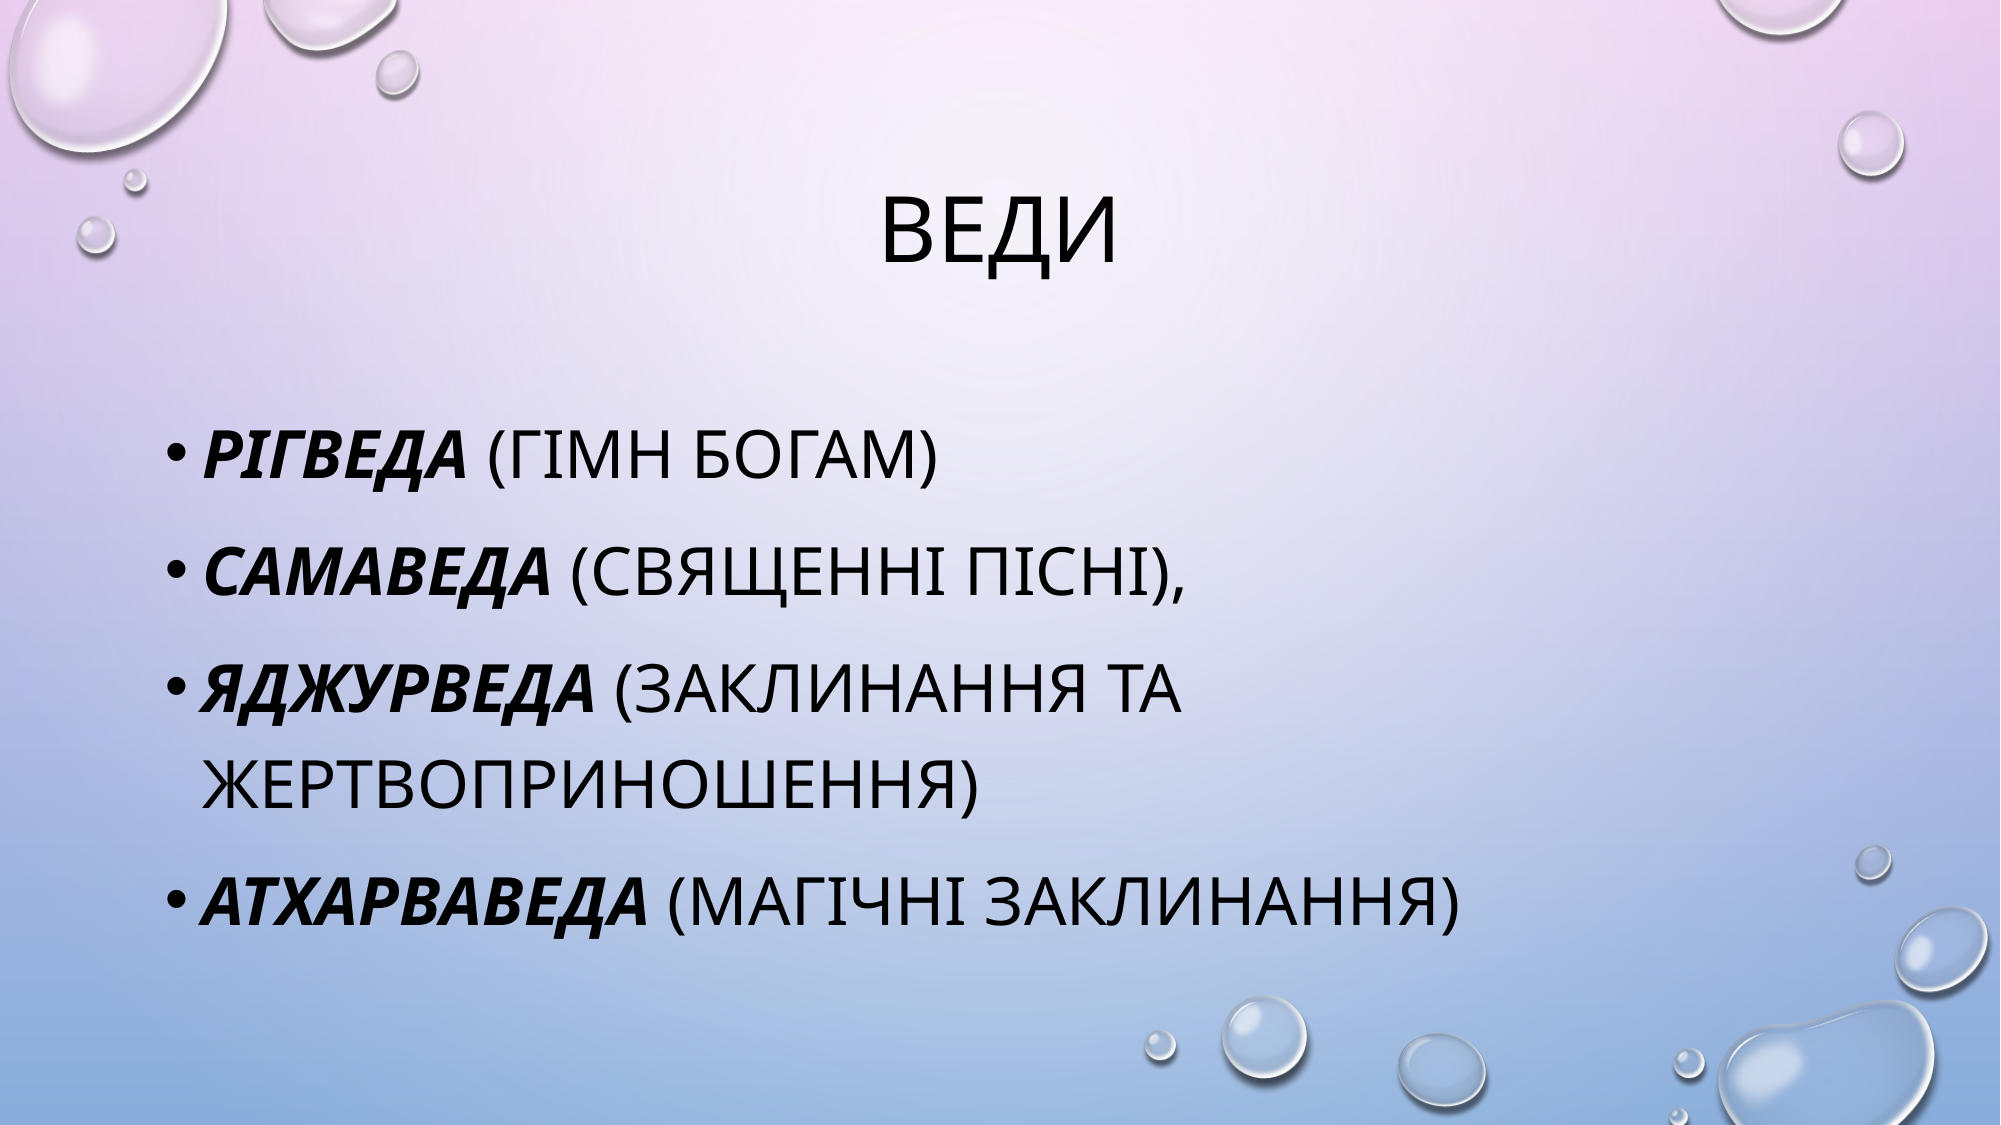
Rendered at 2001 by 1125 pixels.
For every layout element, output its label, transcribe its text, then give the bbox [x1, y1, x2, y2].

list Рігведа (гімн богам) Самаведа (священні пісні), Яджурведа (заклинання та жертвоприношення) Атхарваведа (магічні заклинання) [149, 388, 1850, 950]
picture [0, 0, 2000, 1125]
title веди [149, 101, 1851, 364]
